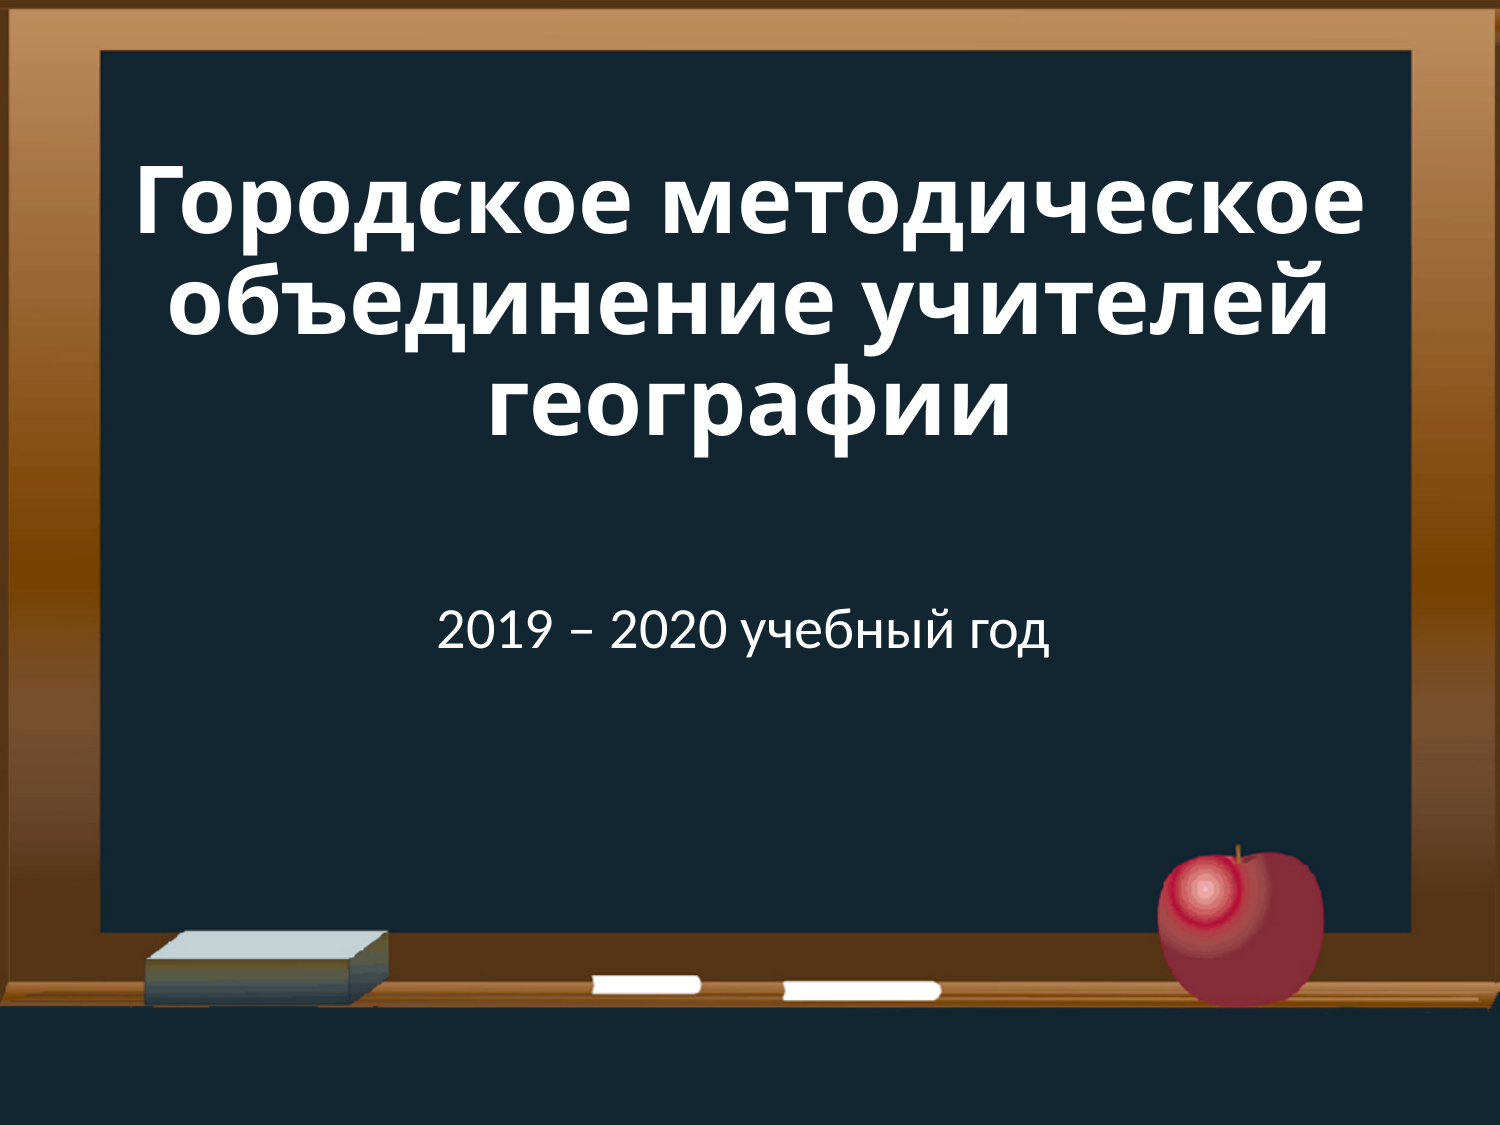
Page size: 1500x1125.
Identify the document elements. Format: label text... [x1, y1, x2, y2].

subtitle 2019 – 2020 учебный год [187, 590, 1313, 863]
picture [0, 0, 1500, 1125]
title Городское методическое объединение учителей географии [112, 84, 1388, 576]
